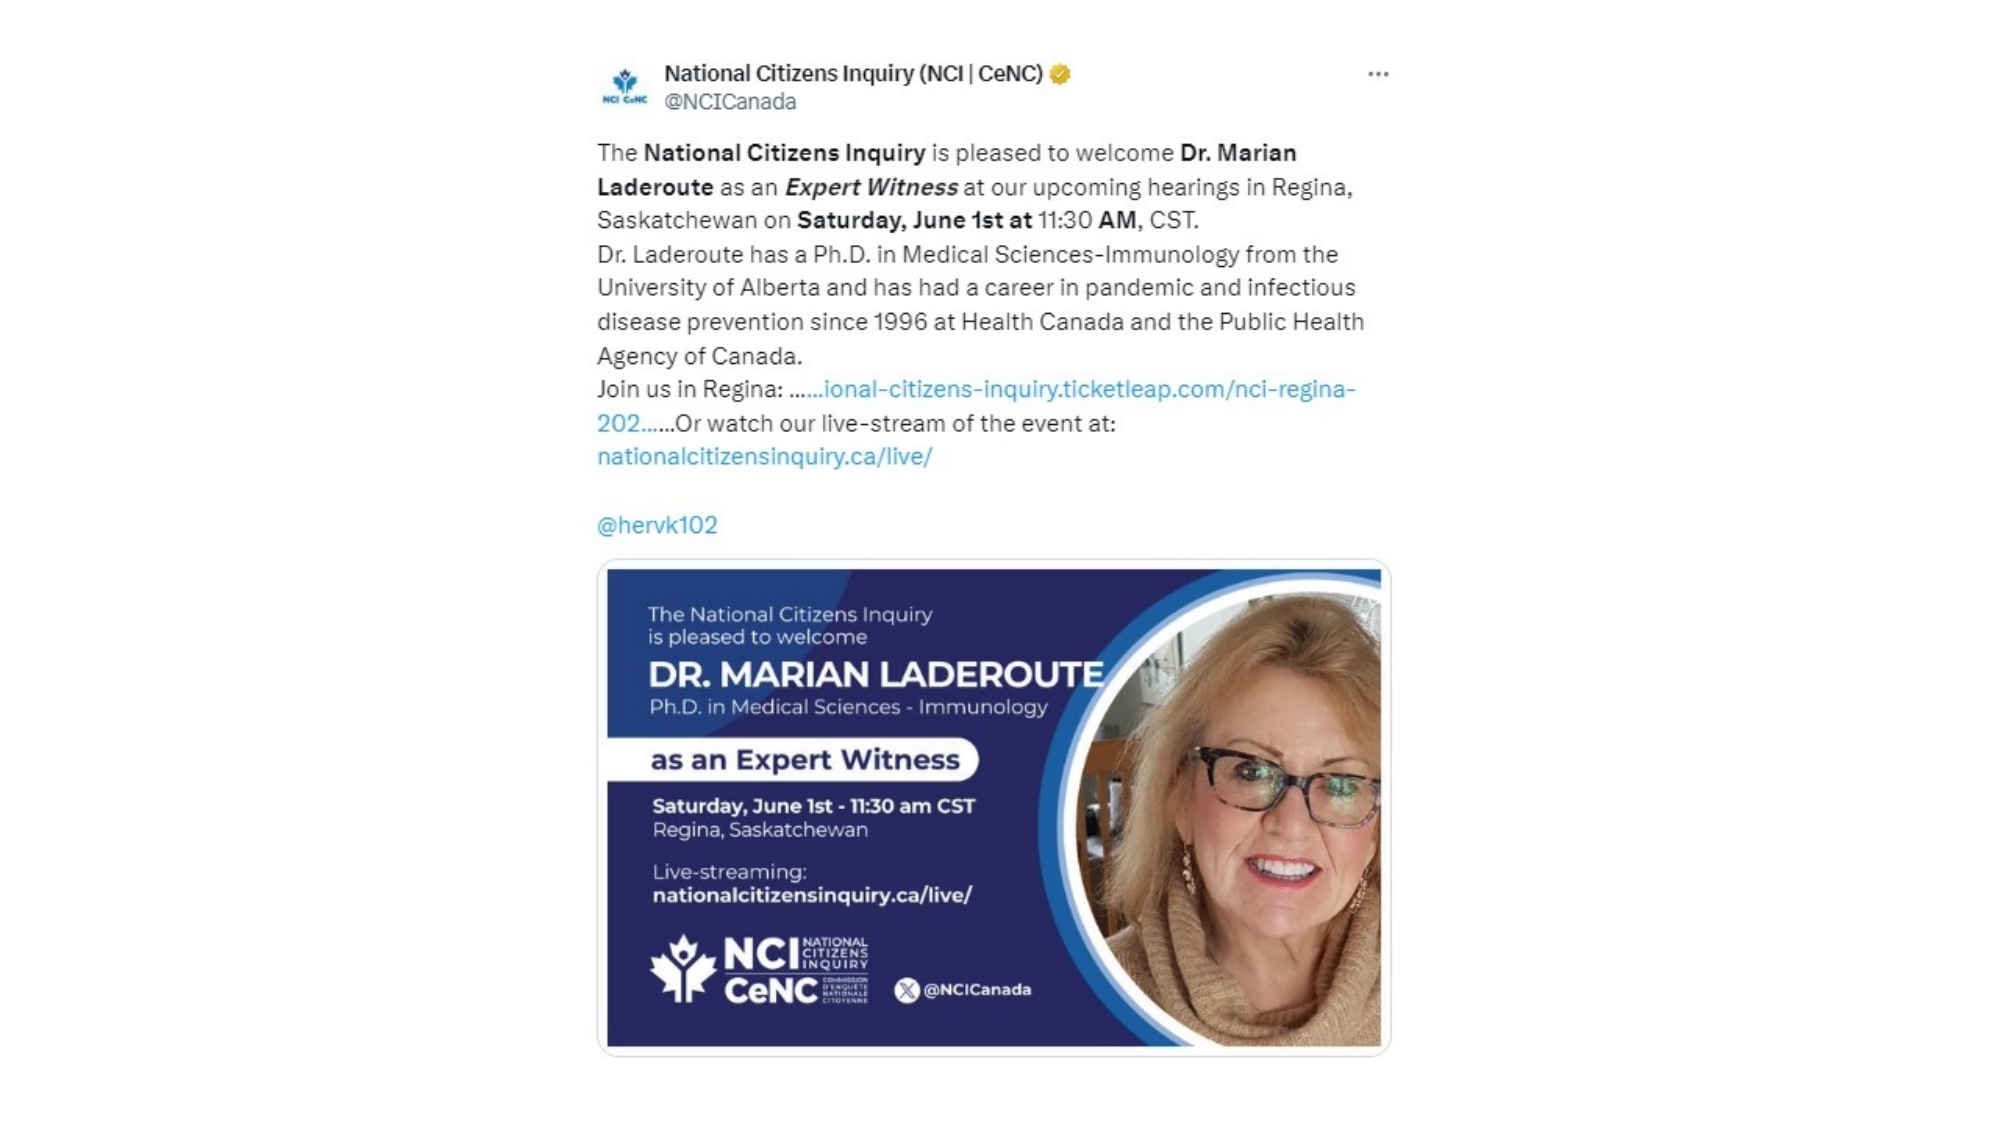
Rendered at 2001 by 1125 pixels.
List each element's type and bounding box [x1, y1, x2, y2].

picture [574, 47, 1426, 1078]
